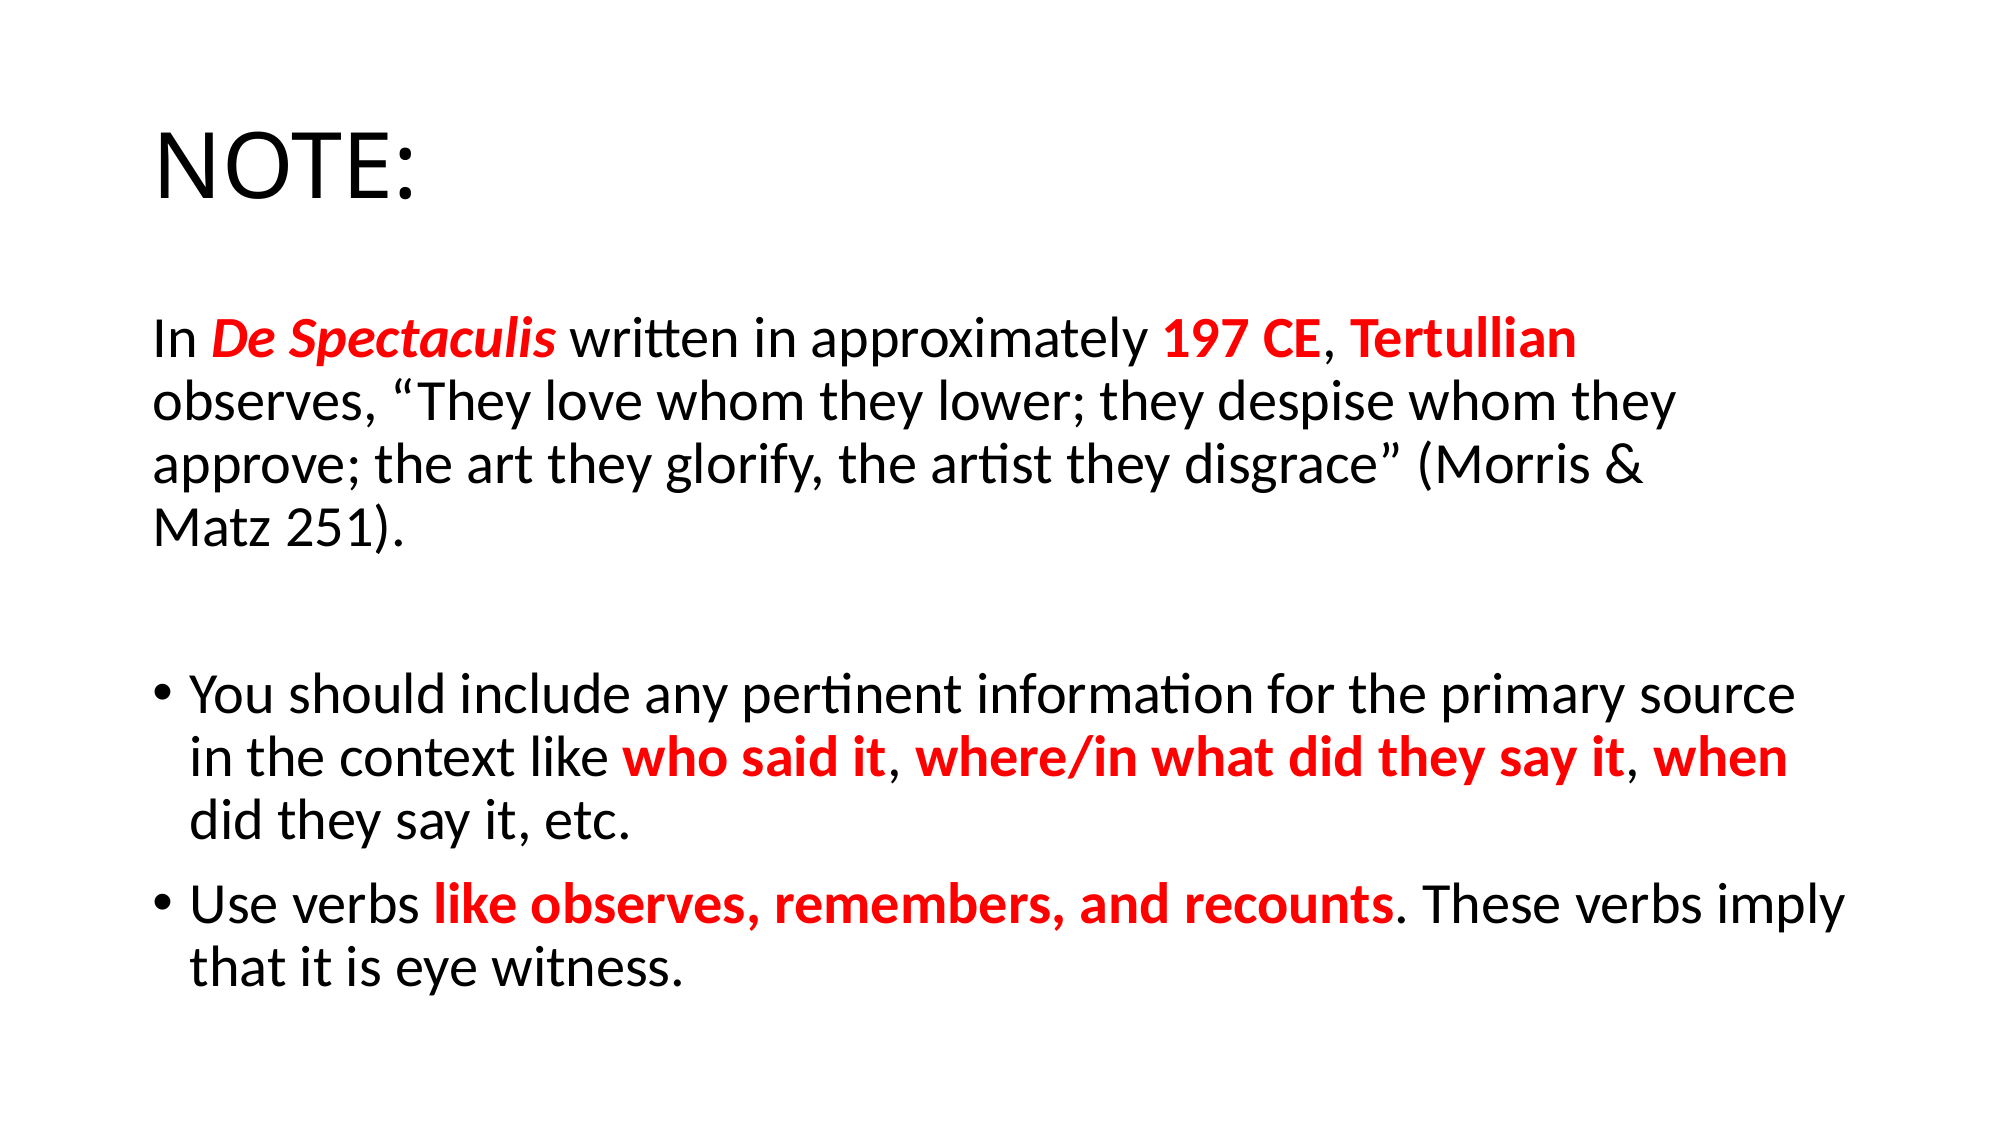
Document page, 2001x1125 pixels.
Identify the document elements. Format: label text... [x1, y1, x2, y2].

list In De Spectaculis written in approximately 197 CE, Tertullian observes, “They love whom they lower; they despise whom they approve; the art they glorify, the artist they disgrace” (Morris & Matz 251). You should include any pertinent information for the primary source in the context like who said it, where/in what did they say it, when did they say it, etc. Use verbs like observes, remembers, and recounts. These verbs imply that it is eye witness. [137, 299, 1863, 1014]
title NOTE: [137, 59, 1863, 278]
